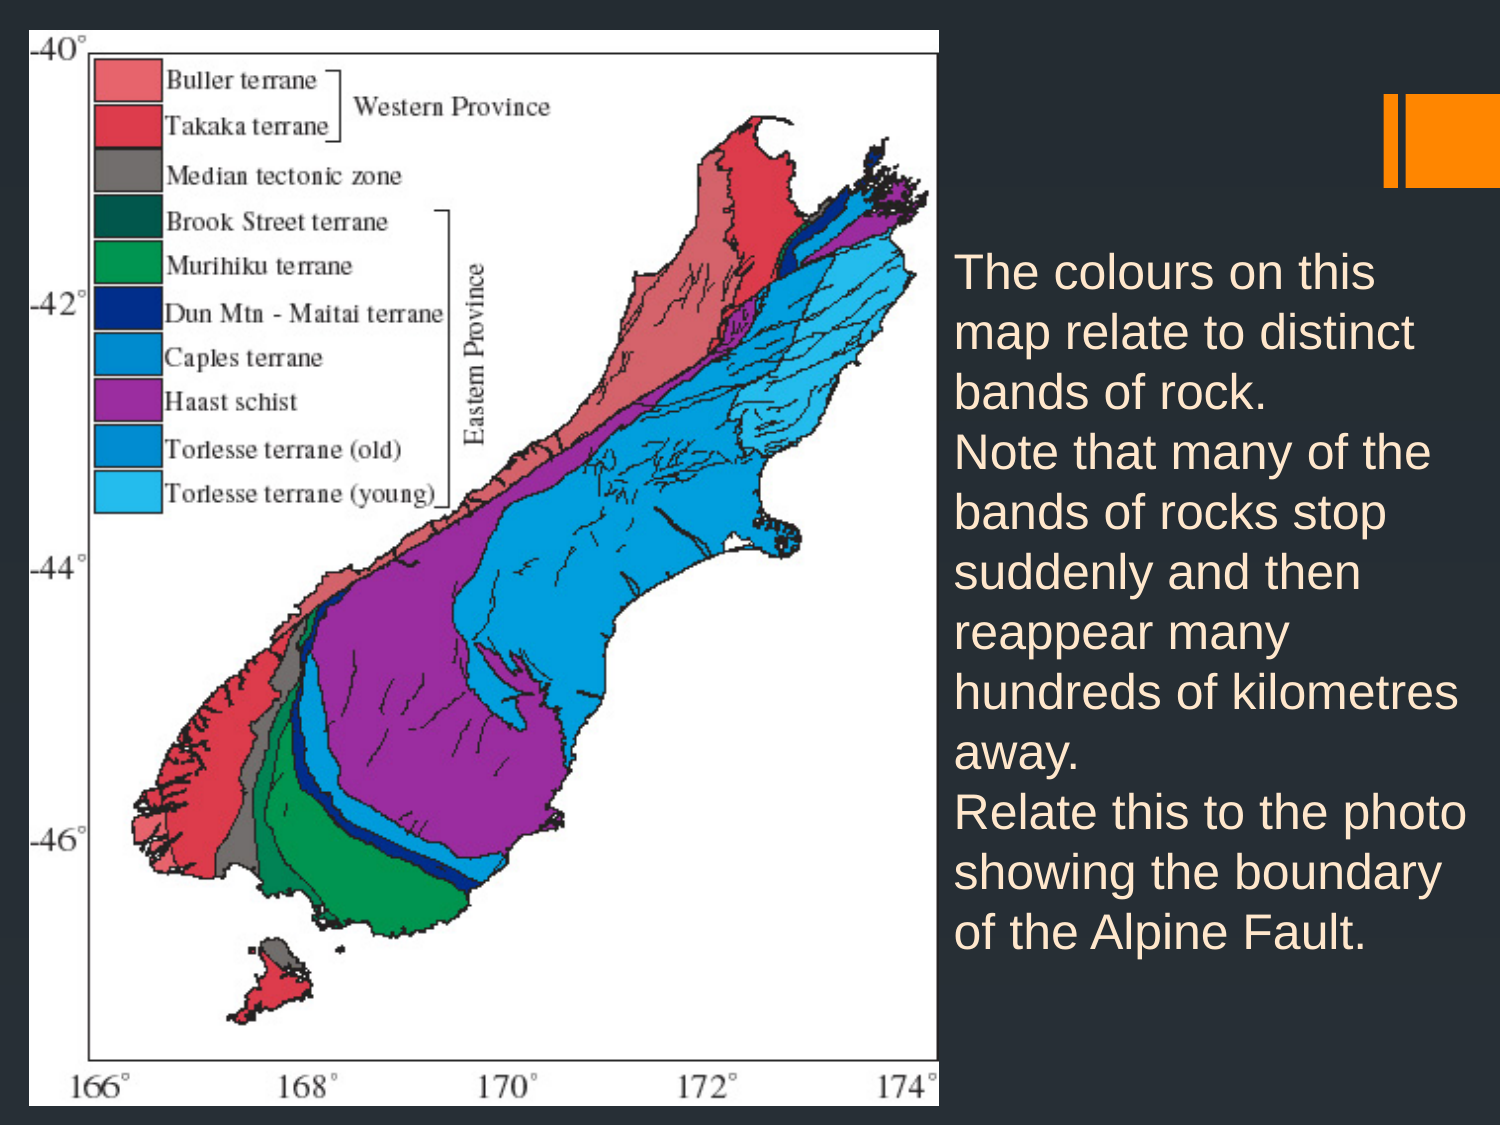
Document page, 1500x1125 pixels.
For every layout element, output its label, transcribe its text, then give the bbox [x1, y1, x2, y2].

picture [28, 30, 940, 1107]
text_box The colours on this map relate to distinct bands of rock. Note that many of the bands of rocks stop suddenly and then reappear many hundreds of kilometres away. Relate this to the photo showing the boundary of the Alpine Fault. [943, 231, 1500, 967]
